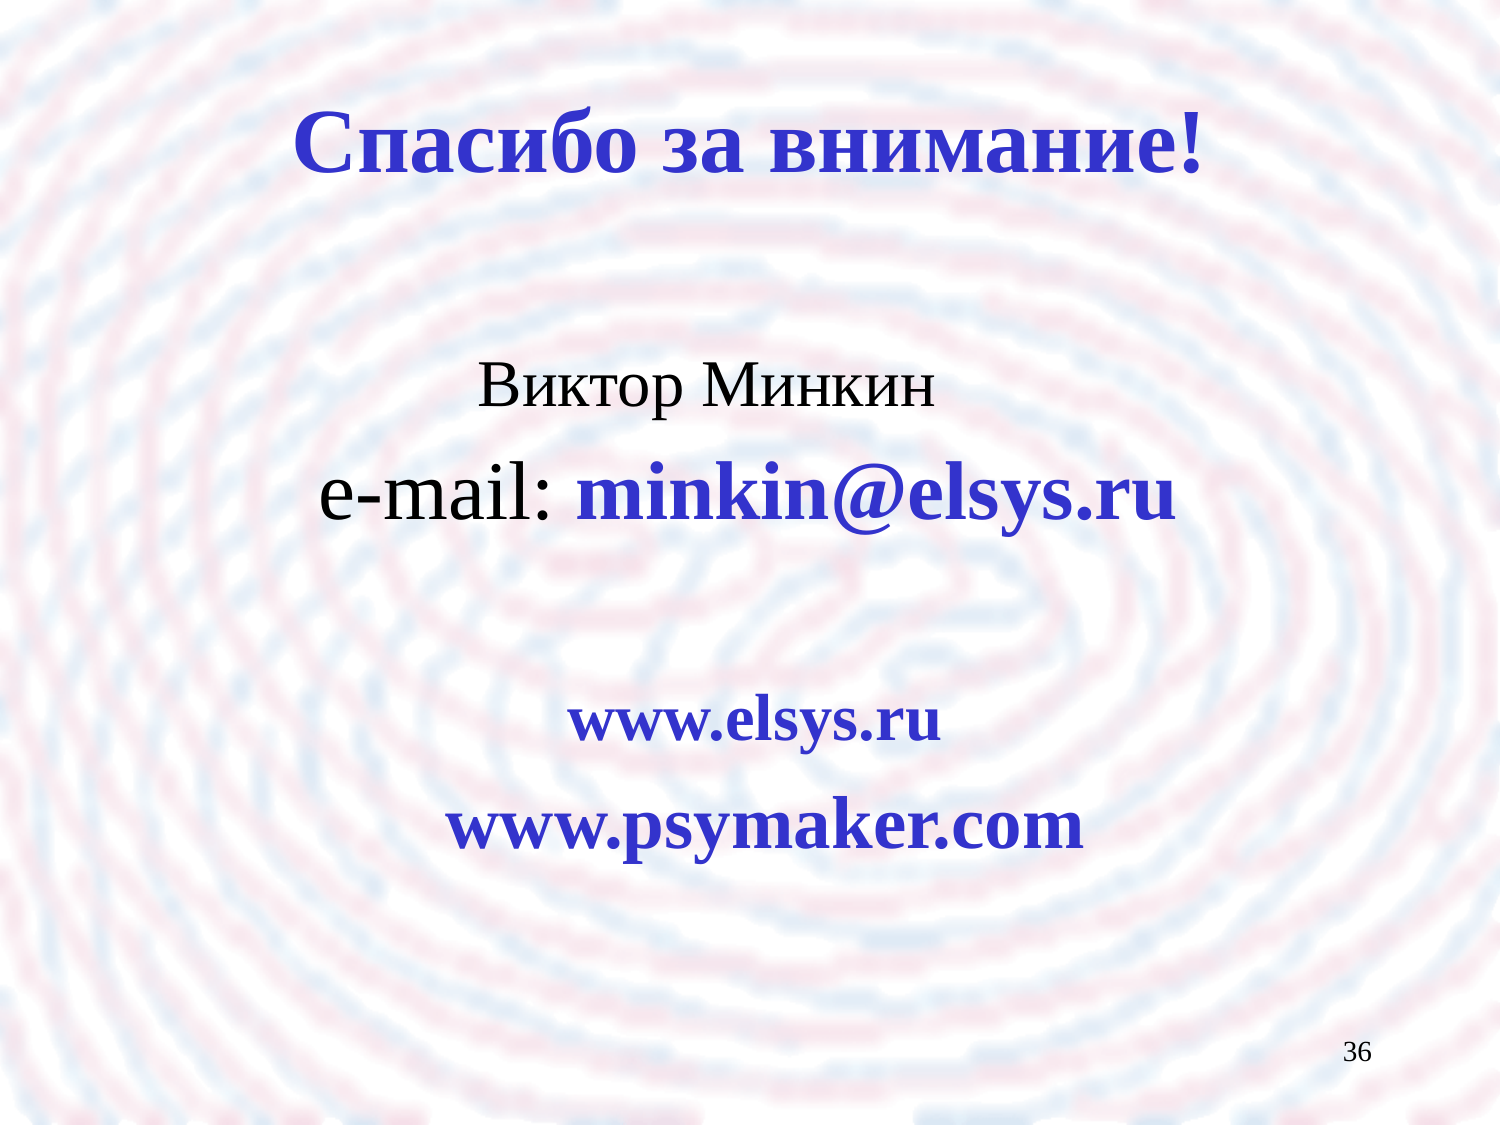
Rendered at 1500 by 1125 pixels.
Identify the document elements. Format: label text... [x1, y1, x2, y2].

slide_number 36 [1074, 1024, 1388, 1101]
picture [0, 0, 1500, 1125]
title Спасибо за внимание! [112, 54, 1388, 217]
list Виктор Минкин e-mail: minkin@elsys.ru www.elsys.ru www.psymaker.com [93, 239, 1405, 996]
